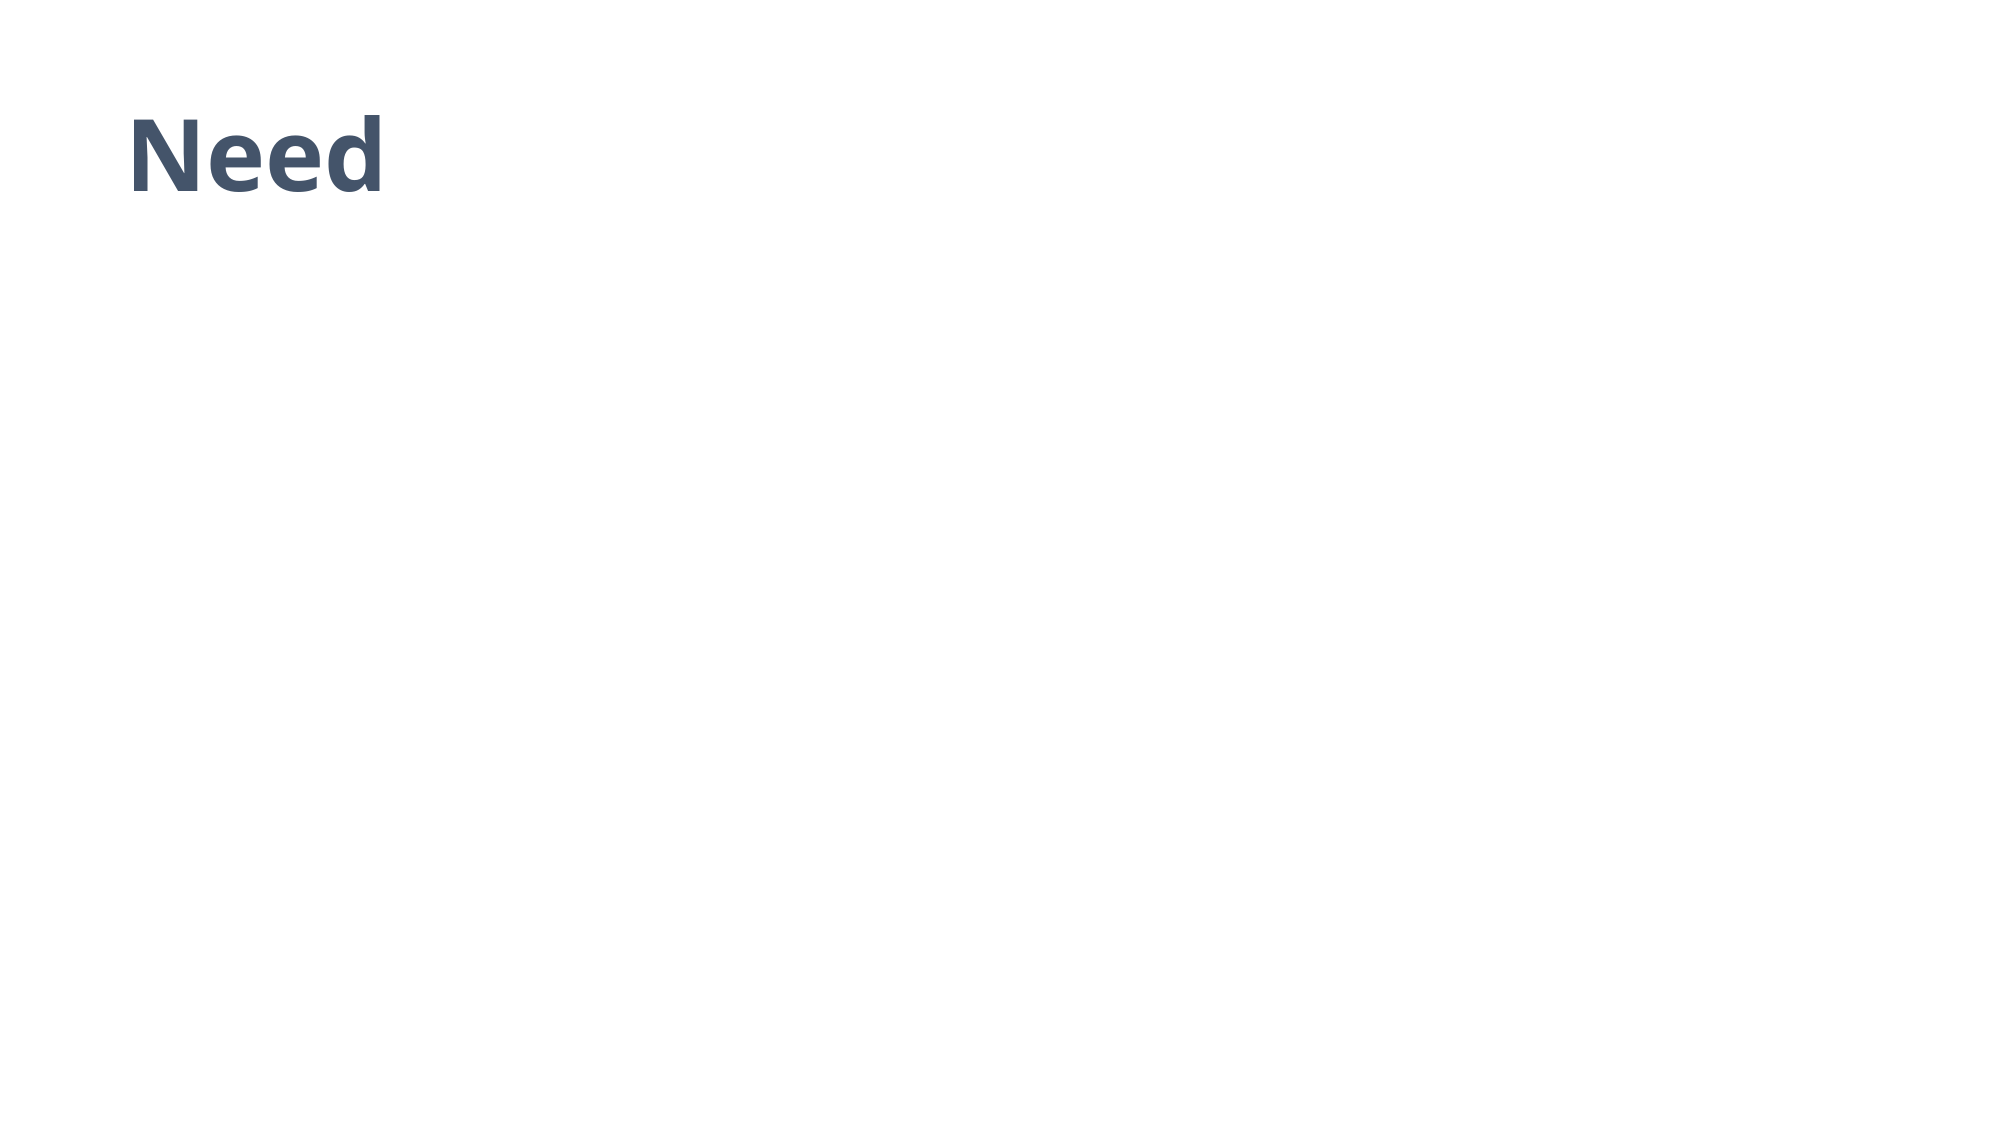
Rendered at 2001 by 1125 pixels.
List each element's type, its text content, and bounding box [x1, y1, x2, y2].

text_box Need [110, 84, 404, 219]
